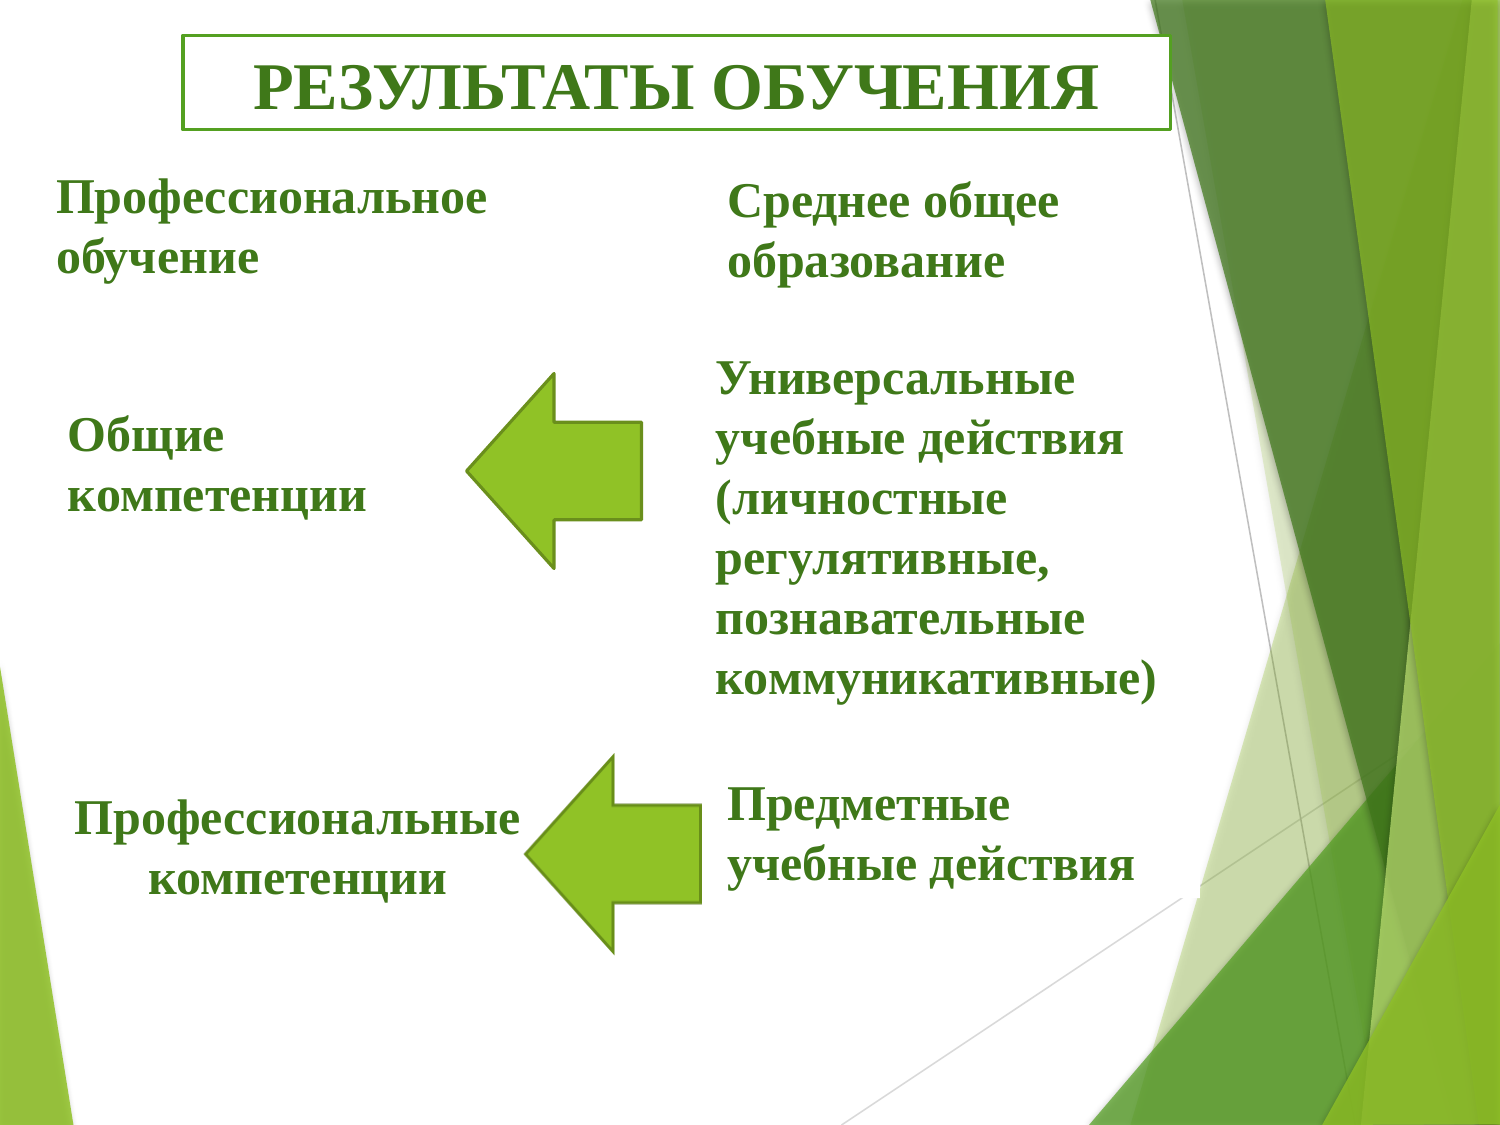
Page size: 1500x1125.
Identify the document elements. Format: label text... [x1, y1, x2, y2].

text_box Предметные учебные действия [712, 763, 1200, 899]
text_box Универсальные учебные действия (личностные регулятивные, познавательные коммуникативные) [701, 337, 1212, 713]
text_box Общие компетенции [53, 394, 391, 529]
text_box [465, 372, 644, 570]
text_box Среднее общее образование [711, 159, 1171, 296]
text_box РЕЗУЛЬТАТЫ ОБУЧЕНИЯ [181, 34, 1172, 131]
picture [522, 751, 703, 956]
text_box Профессиональное обучение [40, 155, 576, 292]
text_box Профессиональные компетенции [52, 738, 544, 950]
